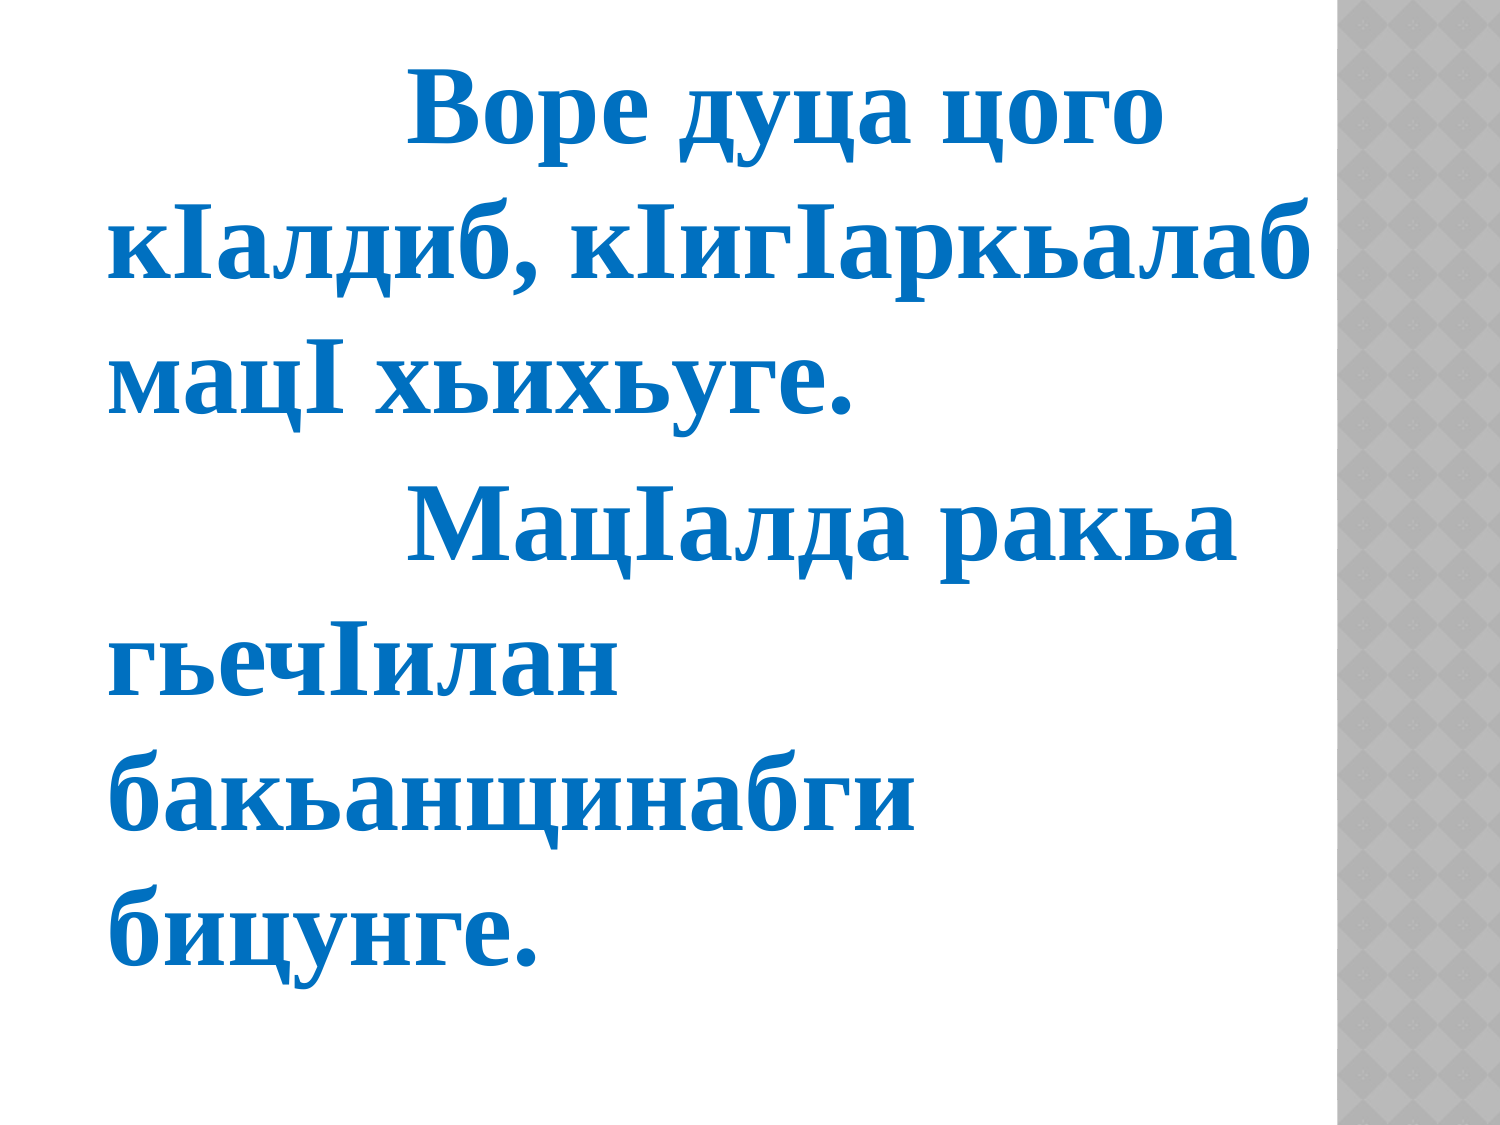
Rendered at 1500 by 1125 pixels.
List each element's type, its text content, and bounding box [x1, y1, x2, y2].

list Воре дуца цого кIалдиб, кIигIаркьалаб мацI хьихьуге. МацIалда ракьа гьечIилан бакьанщинабги бицунге. [46, 23, 1336, 1125]
